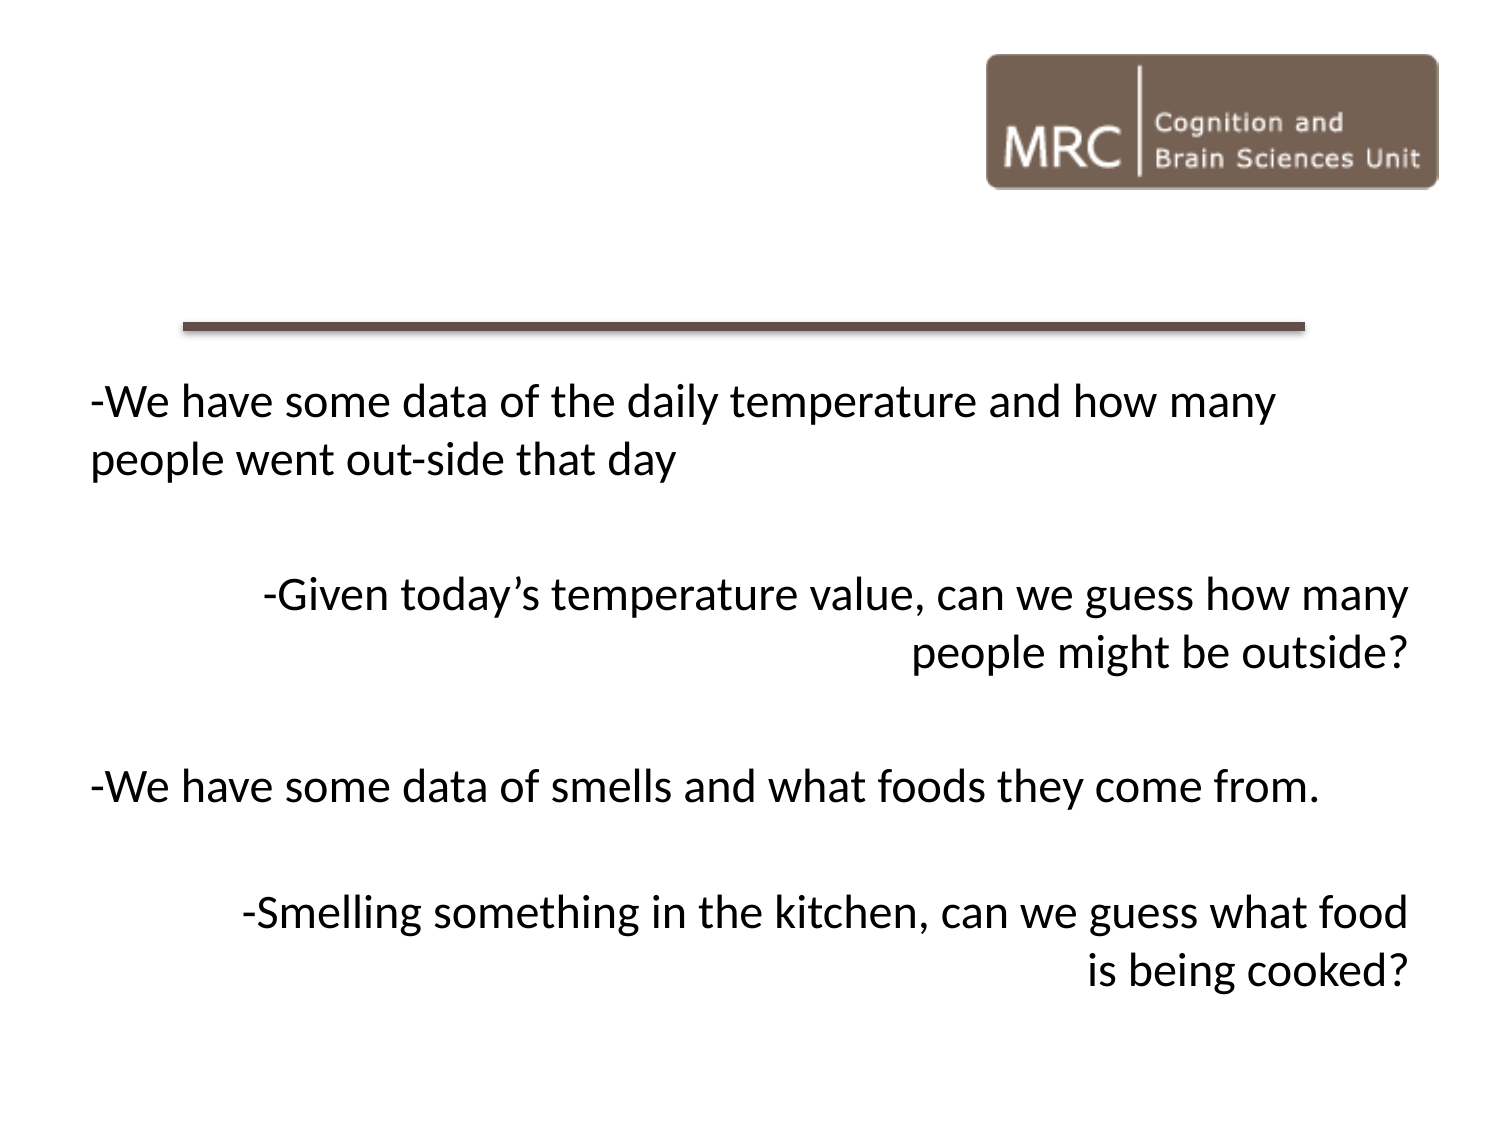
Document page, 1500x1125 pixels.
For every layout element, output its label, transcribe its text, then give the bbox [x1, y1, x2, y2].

list -We have some data of the daily temperature and how many people went out-side that day -Given today’s temperature value, can we guess how many people might be outside? -We have some data of smells and what foods they come from. -Smelling something in the kitchen, can we guess what food is being cooked? [75, 361, 1425, 1005]
picture [985, 54, 1439, 191]
